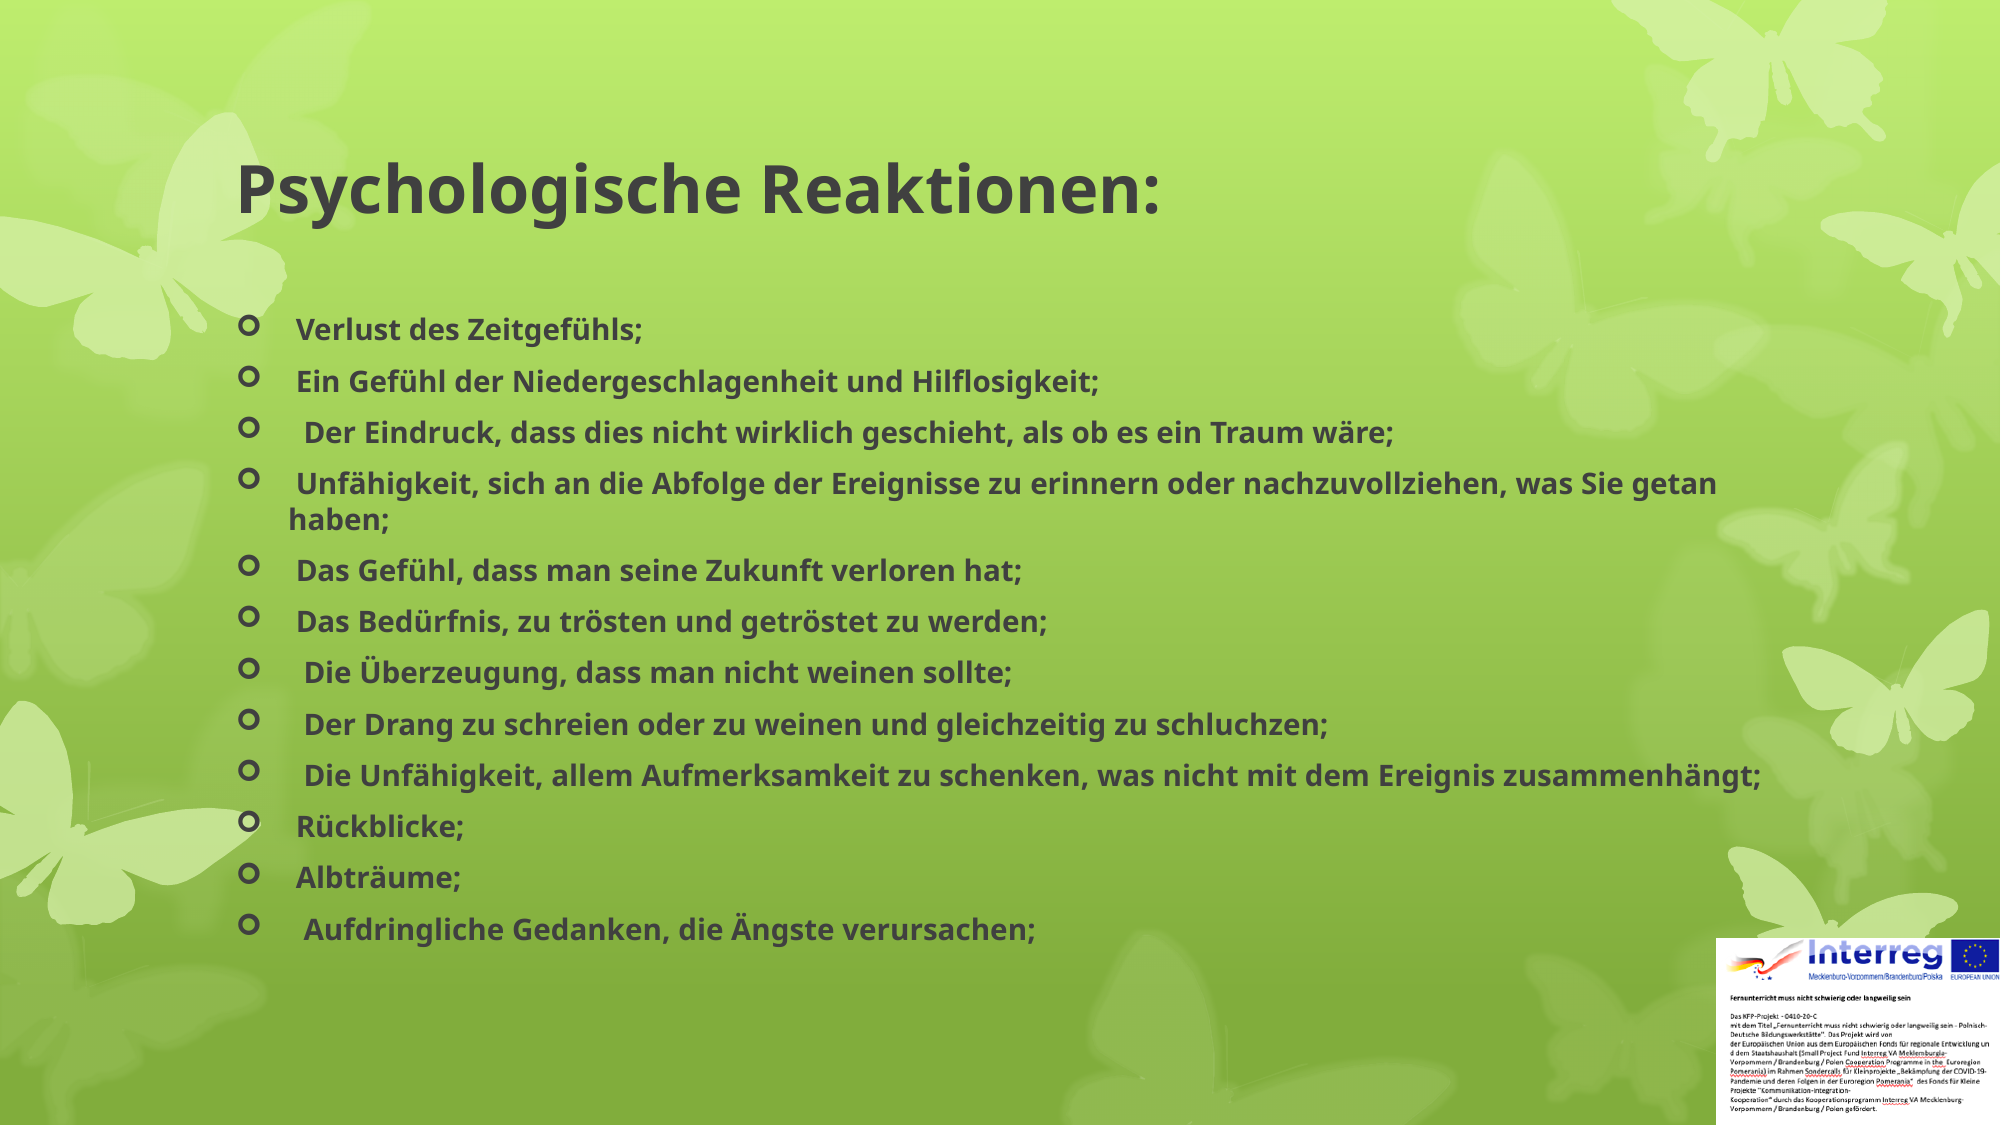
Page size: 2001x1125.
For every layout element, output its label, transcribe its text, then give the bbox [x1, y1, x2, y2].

list Verlust des Zeitgefühls; Ein Gefühl der Niedergeschlagenheit und Hilflosigkeit; Der Eindruck, dass dies nicht wirklich geschieht, als ob es ein Traum wäre; Unfähigkeit, sich an die Abfolge der Ereignisse zu erinnern oder nachzuvollziehen, was Sie getan haben; Das Gefühl, dass man seine Zukunft verloren hat; Das Bedürfnis, zu trösten und getröstet zu werden; Die Überzeugung, dass man nicht weinen sollte; Der Drang zu schreien oder zu weinen und gleichzeitig zu schluchzen; Die Unfähigkeit, allem Aufmerksamkeit zu schenken, was nicht mit dem Ereignis zusammenhängt; Rückblicke; Albträume; Aufdringliche Gedanken, die Ängste verursachen; [220, 296, 1780, 962]
title Psychologische Reaktionen: [220, 110, 1780, 263]
picture [1716, 938, 2000, 1125]
